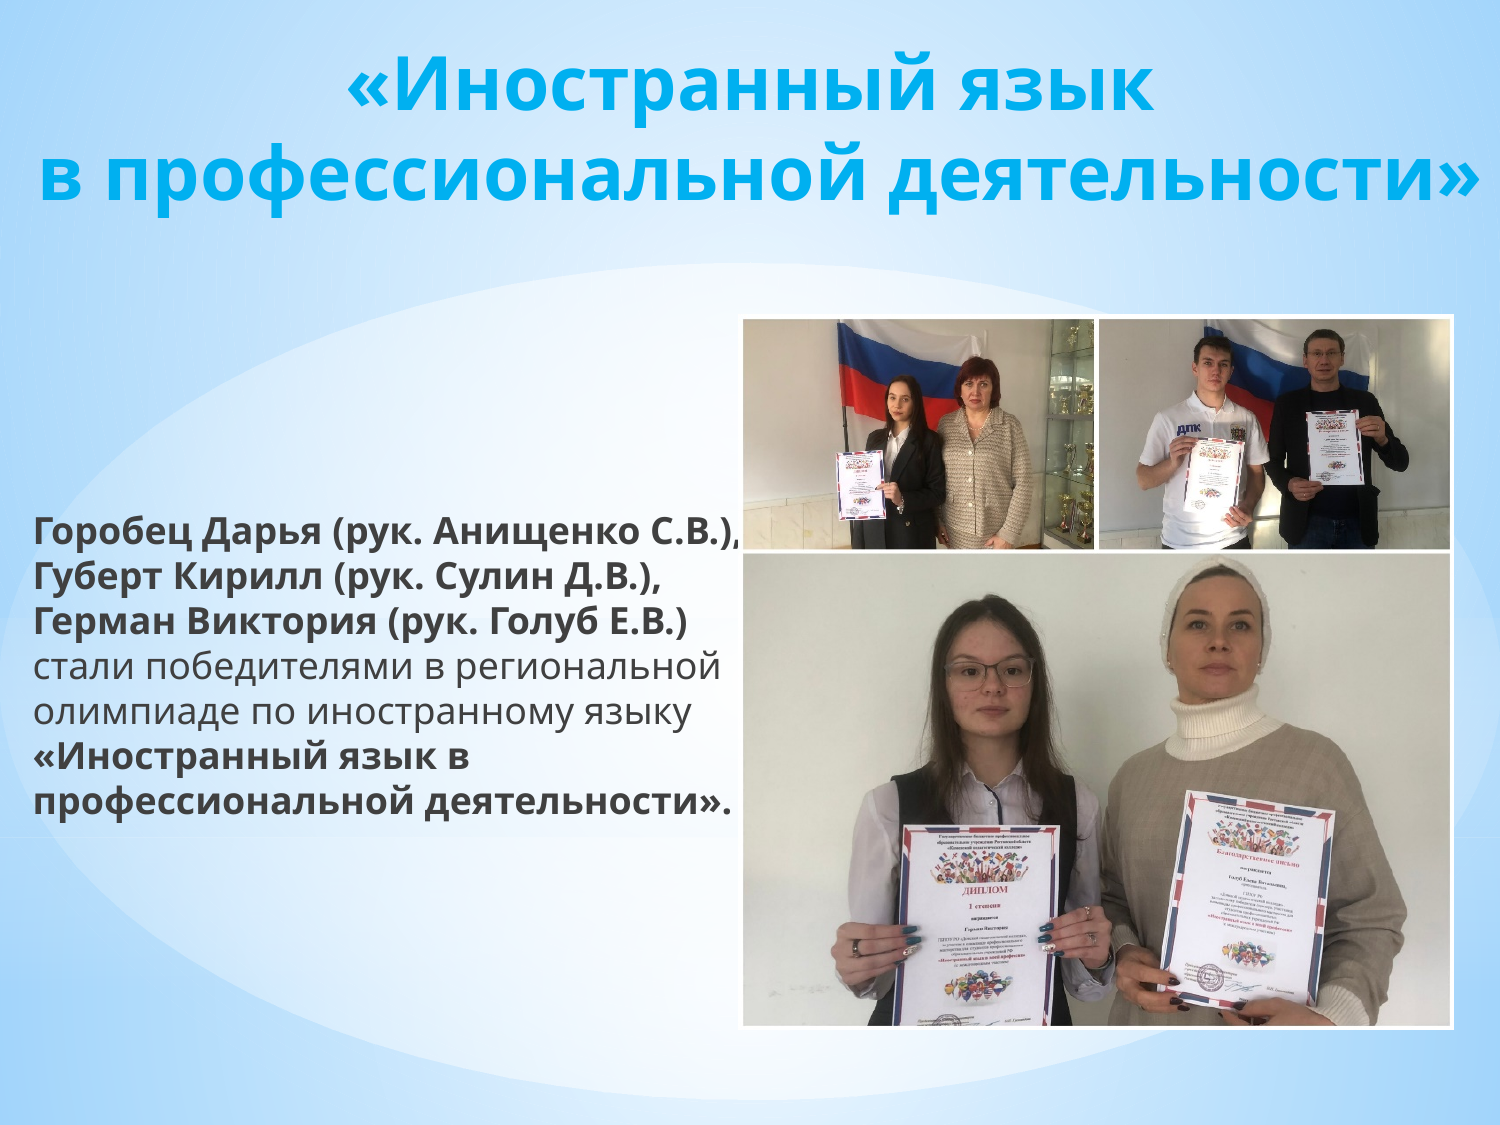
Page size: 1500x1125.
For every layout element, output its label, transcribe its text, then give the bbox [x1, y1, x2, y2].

list Горобец Дарья (рук. Анищенко С.В.), Губерт Кирилл (рук. Сулин Д.В.), Герман Виктория (рук. Голуб Е.В.) стали победителями в региональной олимпиаде по иностранному языку «Иностранный язык в профессиональной деятельности». [17, 499, 731, 845]
title «Иностранный язык в профессиональной деятельности» [0, 31, 1500, 224]
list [737, 314, 1454, 1031]
